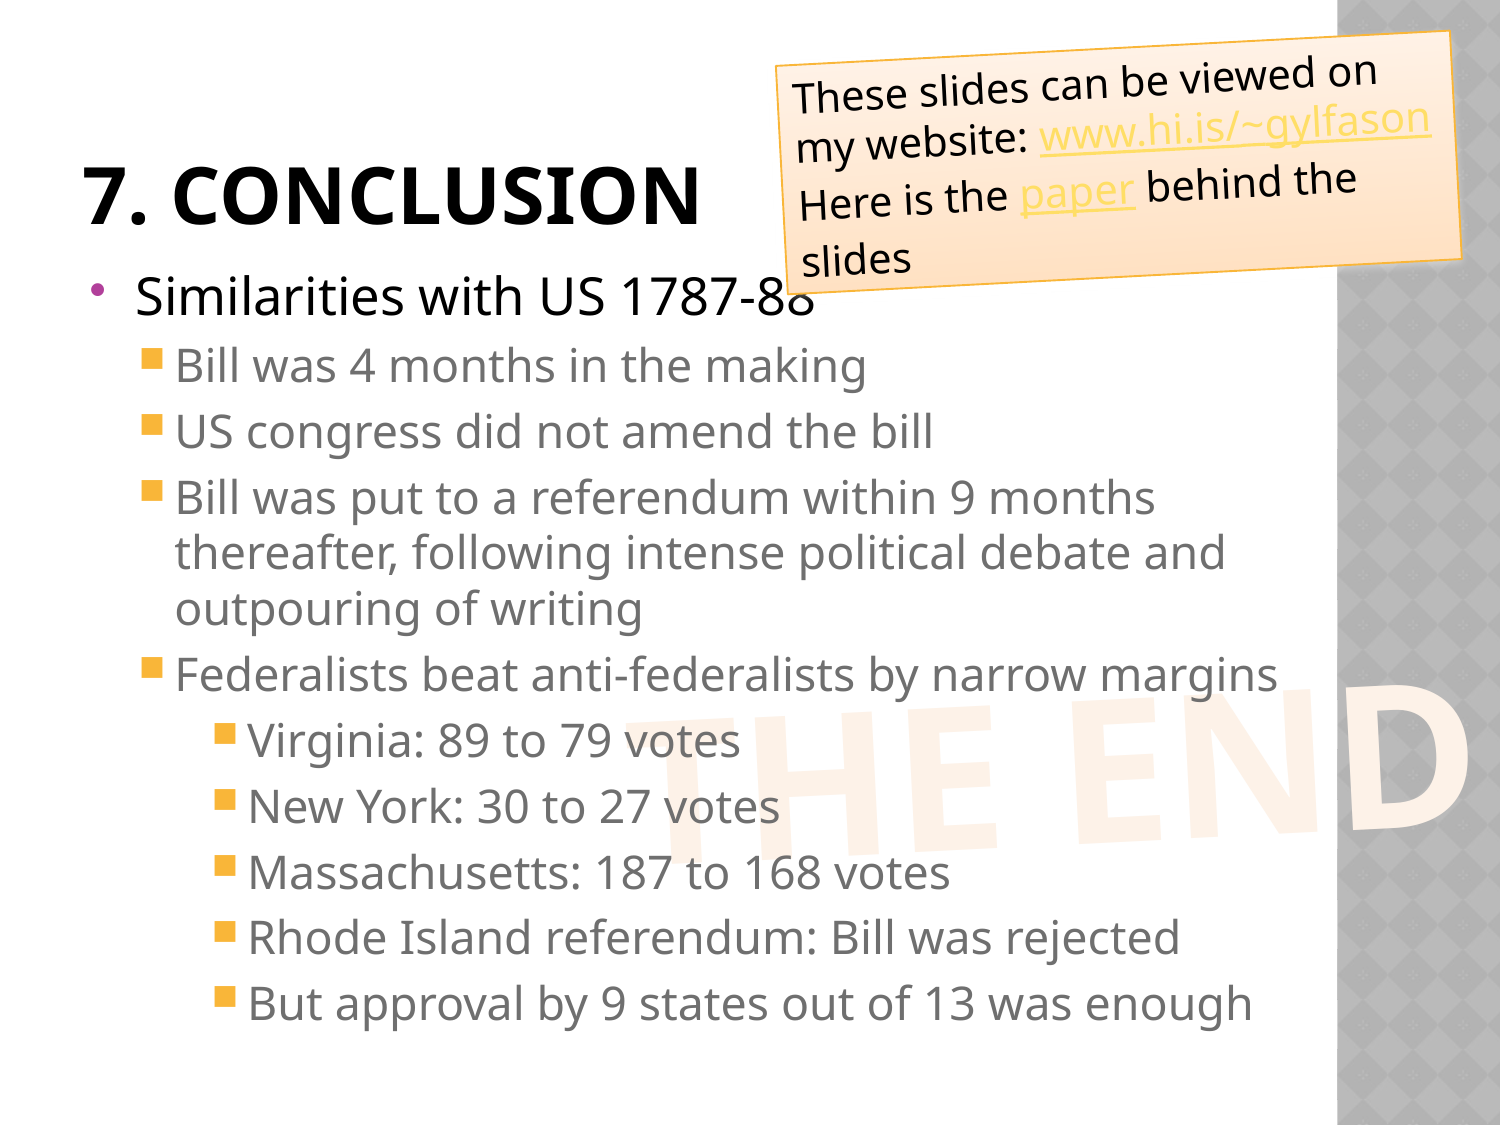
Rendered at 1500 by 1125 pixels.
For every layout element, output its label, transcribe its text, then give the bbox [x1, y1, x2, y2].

text_box These slides can be viewed on my website: www.hi.is/~gylfason Here is the paper behind the slides [774, 29, 1463, 296]
title 7. conclusion [75, 52, 987, 240]
text_box The end [1307, 614, 1500, 879]
text_box Similarities with US 1787-88 Bill was 4 months in the making US congress did not amend the bill Bill was put to a referendum within 9 months thereafter, following intense political debate and outpouring of writing Federalists beat anti-federalists by narrow margins Virginia: 89 to 79 votes New York: 30 to 27 votes Massachusetts: 187 to 168 votes Rhode Island referendum: Bill was rejected But approval by 9 states out of 13 was enough [76, 255, 1307, 1051]
